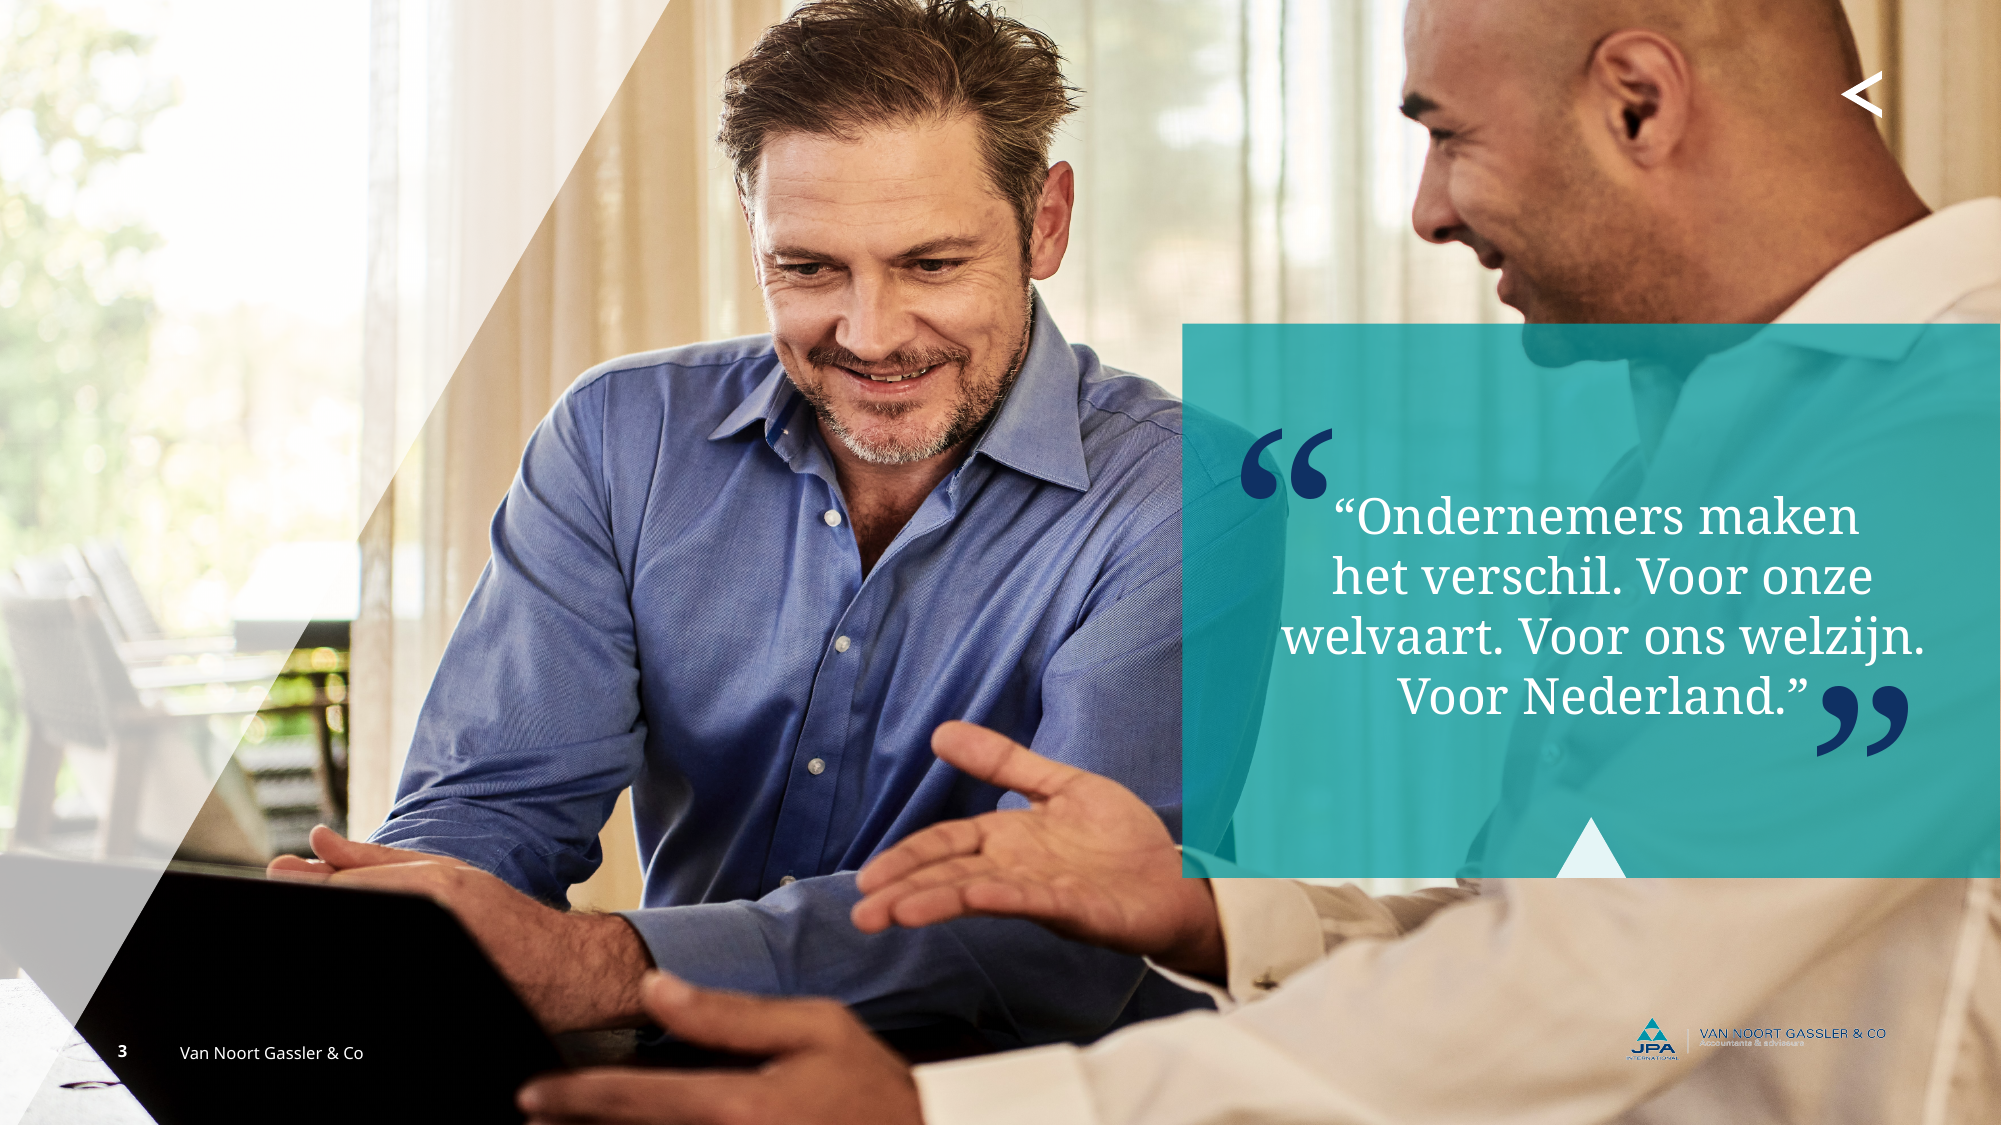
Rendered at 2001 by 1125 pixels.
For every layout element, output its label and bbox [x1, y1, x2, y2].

picture [0, 0, 2001, 1125]
text_box [1829, 64, 1898, 125]
text_box [1182, 323, 2000, 878]
